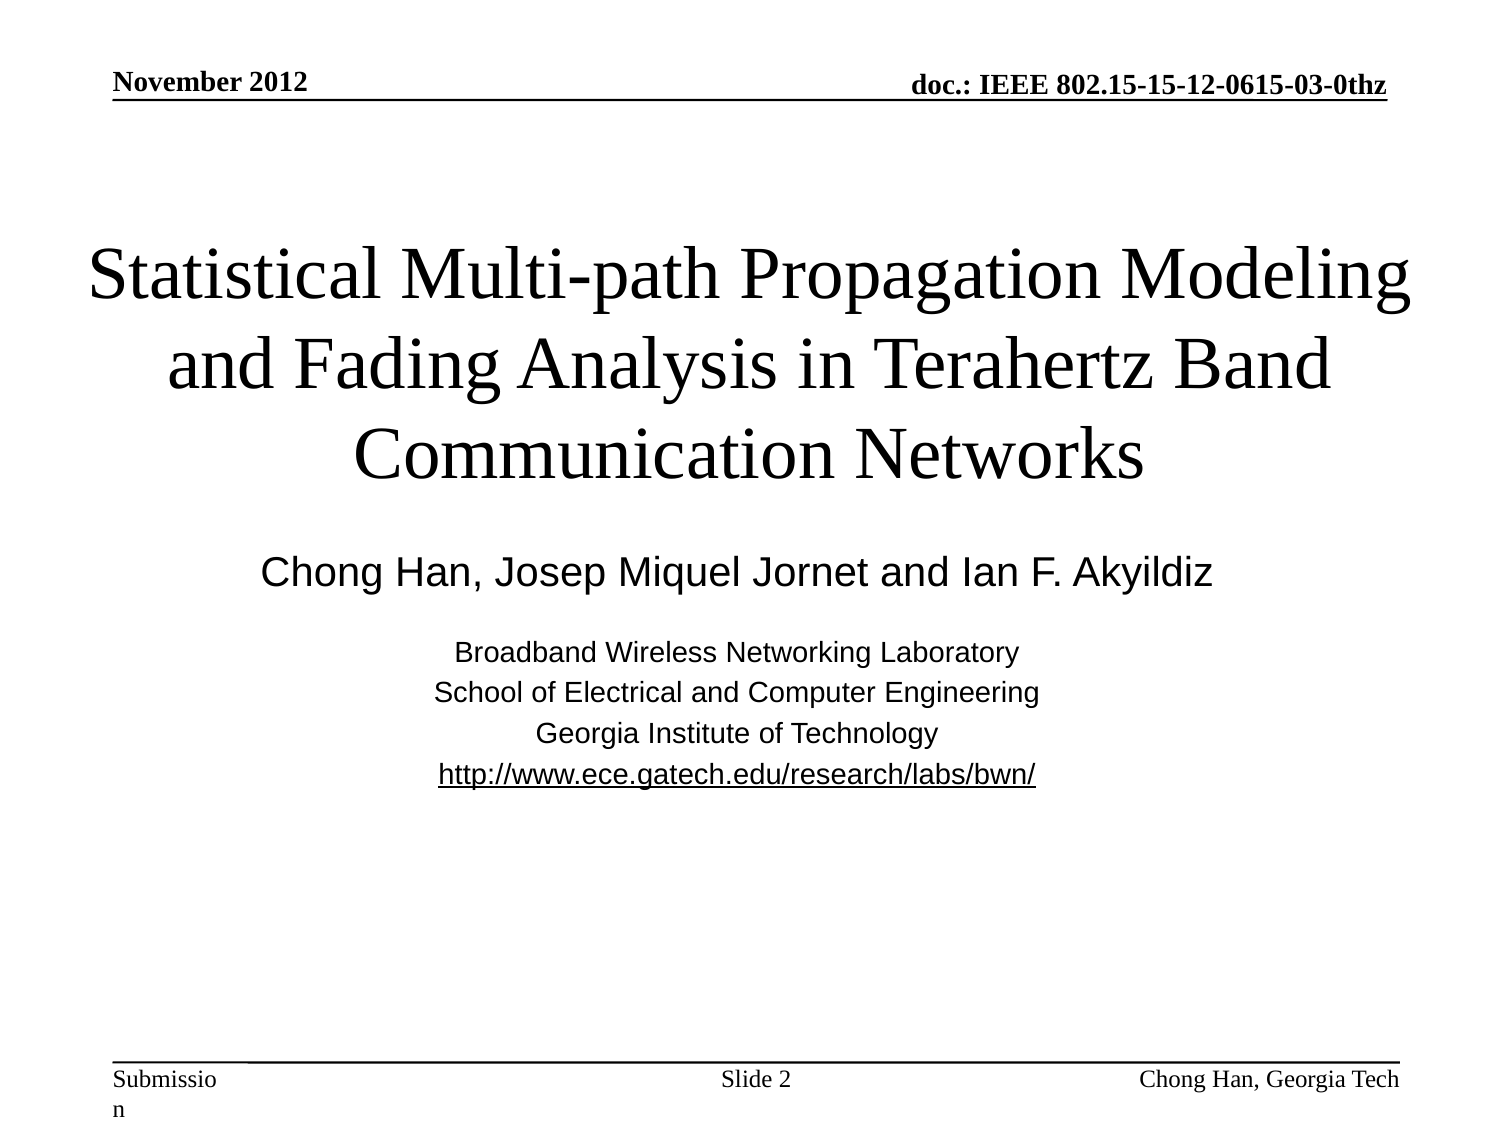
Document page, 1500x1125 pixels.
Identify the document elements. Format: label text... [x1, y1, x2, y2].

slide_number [112, 61, 376, 98]
subtitle Chong Han, Josep Miquel Jornet and Ian F. Akyildiz Broadband Wireless Networking Laboratory School of Electrical and Computer Engineering Georgia Institute of Technology http://www.ece.gatech.edu/research/labs/bwn/ [212, 537, 1263, 988]
slide_number Slide 2 [712, 1061, 800, 1093]
title Statistical Multi-path Propagation Modeling and Fading Analysis in Terahertz Band Communication Networks [62, 237, 1438, 479]
footer Chong Han, Georgia Tech [812, 1061, 1401, 1093]
